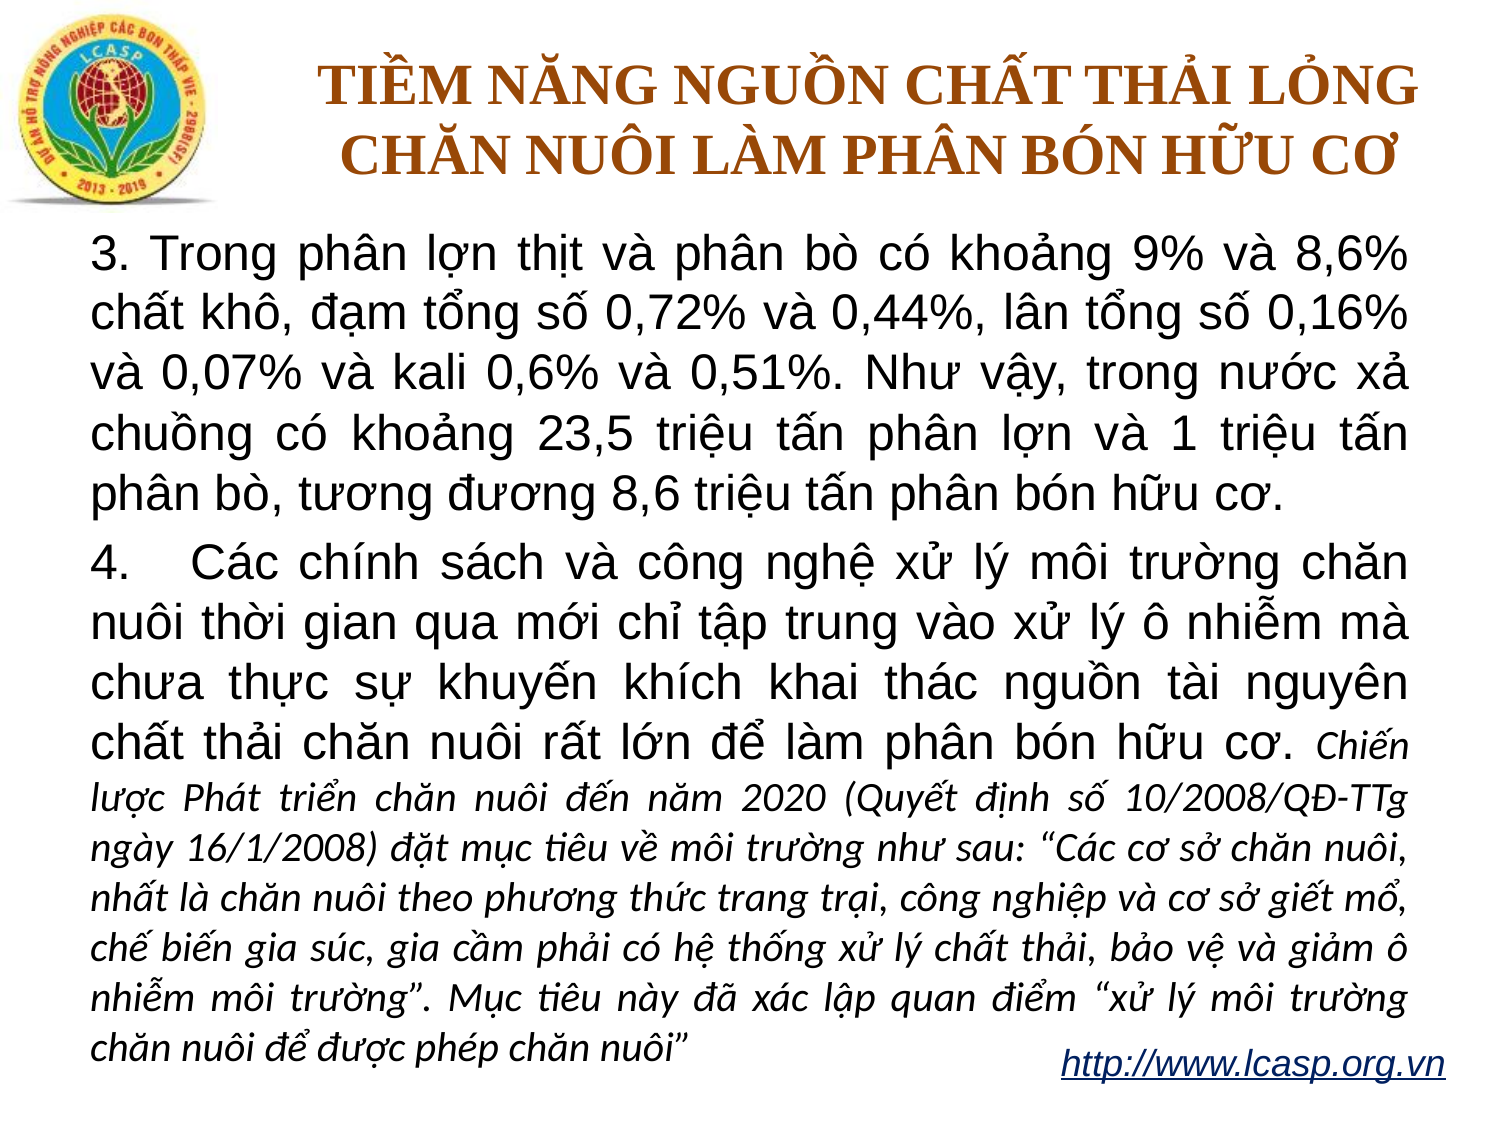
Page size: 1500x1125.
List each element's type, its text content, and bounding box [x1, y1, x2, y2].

text_box http://www.lcasp.org.vn [1045, 1031, 1472, 1092]
title TIỀM NĂNG NGUỒN CHẤT THẢI LỎNG CHĂN NUÔI LÀM PHÂN BÓN HỮU CƠ [237, 0, 1500, 233]
picture [0, 0, 218, 213]
list 3. Trong phân lợn thịt và phân bò có khoảng 9% và 8,6% chất khô, đạm tổng số 0,72% và 0,44%, lân tổng số 0,16% và 0,07% và kali 0,6% và 0,51%. Như vậy, trong nước xả chuồng có khoảng 23,5 triệu tấn phân lợn và 1 triệu tấn phân bò, tương đương 8,6 triệu tấn phân bón hữu cơ. 4. Các chính sách và công nghệ xử lý môi trường chăn nuôi thời gian qua mới chỉ tập trung vào xử lý ô nhiễm mà chưa thực sự khuyến khích khai thác nguồn tài nguyên chất thải chăn nuôi rất lớn để làm phân bón hữu cơ. Chiến lược Phát triển chăn nuôi đến năm 2020 (Quyết định số 10/2008/QĐ-TTg ngày 16/1/2008) đặt mục tiêu về môi trường như sau: “Các cơ sở chăn nuôi, nhất là chăn nuôi theo phương thức trang trại, công nghiệp và cơ sở giết mổ, chế biến gia súc, gia cầm phải có hệ thống xử lý chất thải, bảo vệ và giảm ô nhiễm môi trường”. Mục tiêu này đã xác lập quan điểm “xử lý môi trường chăn nuôi để được phép chăn nuôi” [75, 212, 1425, 1025]
